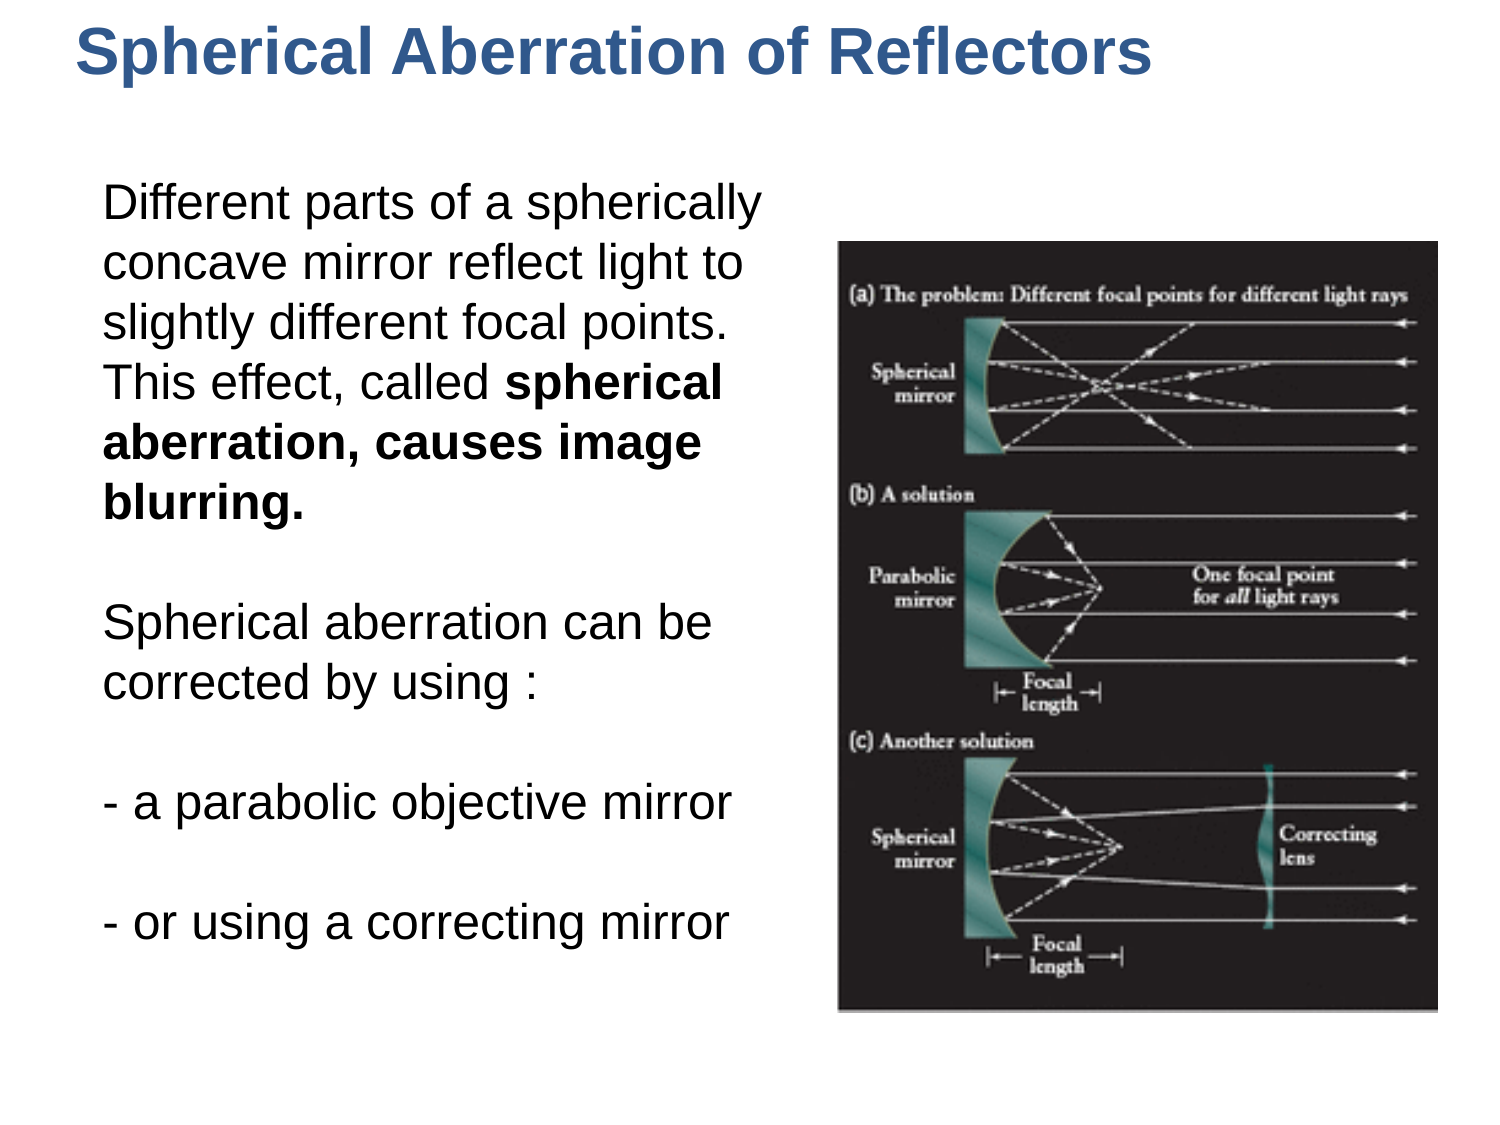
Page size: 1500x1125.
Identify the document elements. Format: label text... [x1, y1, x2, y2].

text_box Different parts of a spherically concave mirror reflect light to slightly different focal points. This effect, called spherical aberration, causes image blurring. Spherical aberration can be corrected by using : - a parabolic objective mirror - or using a correcting mirror [87, 162, 788, 1018]
title Spherical Aberration of Reflectors [0, 0, 1500, 96]
picture [837, 240, 1438, 1013]
